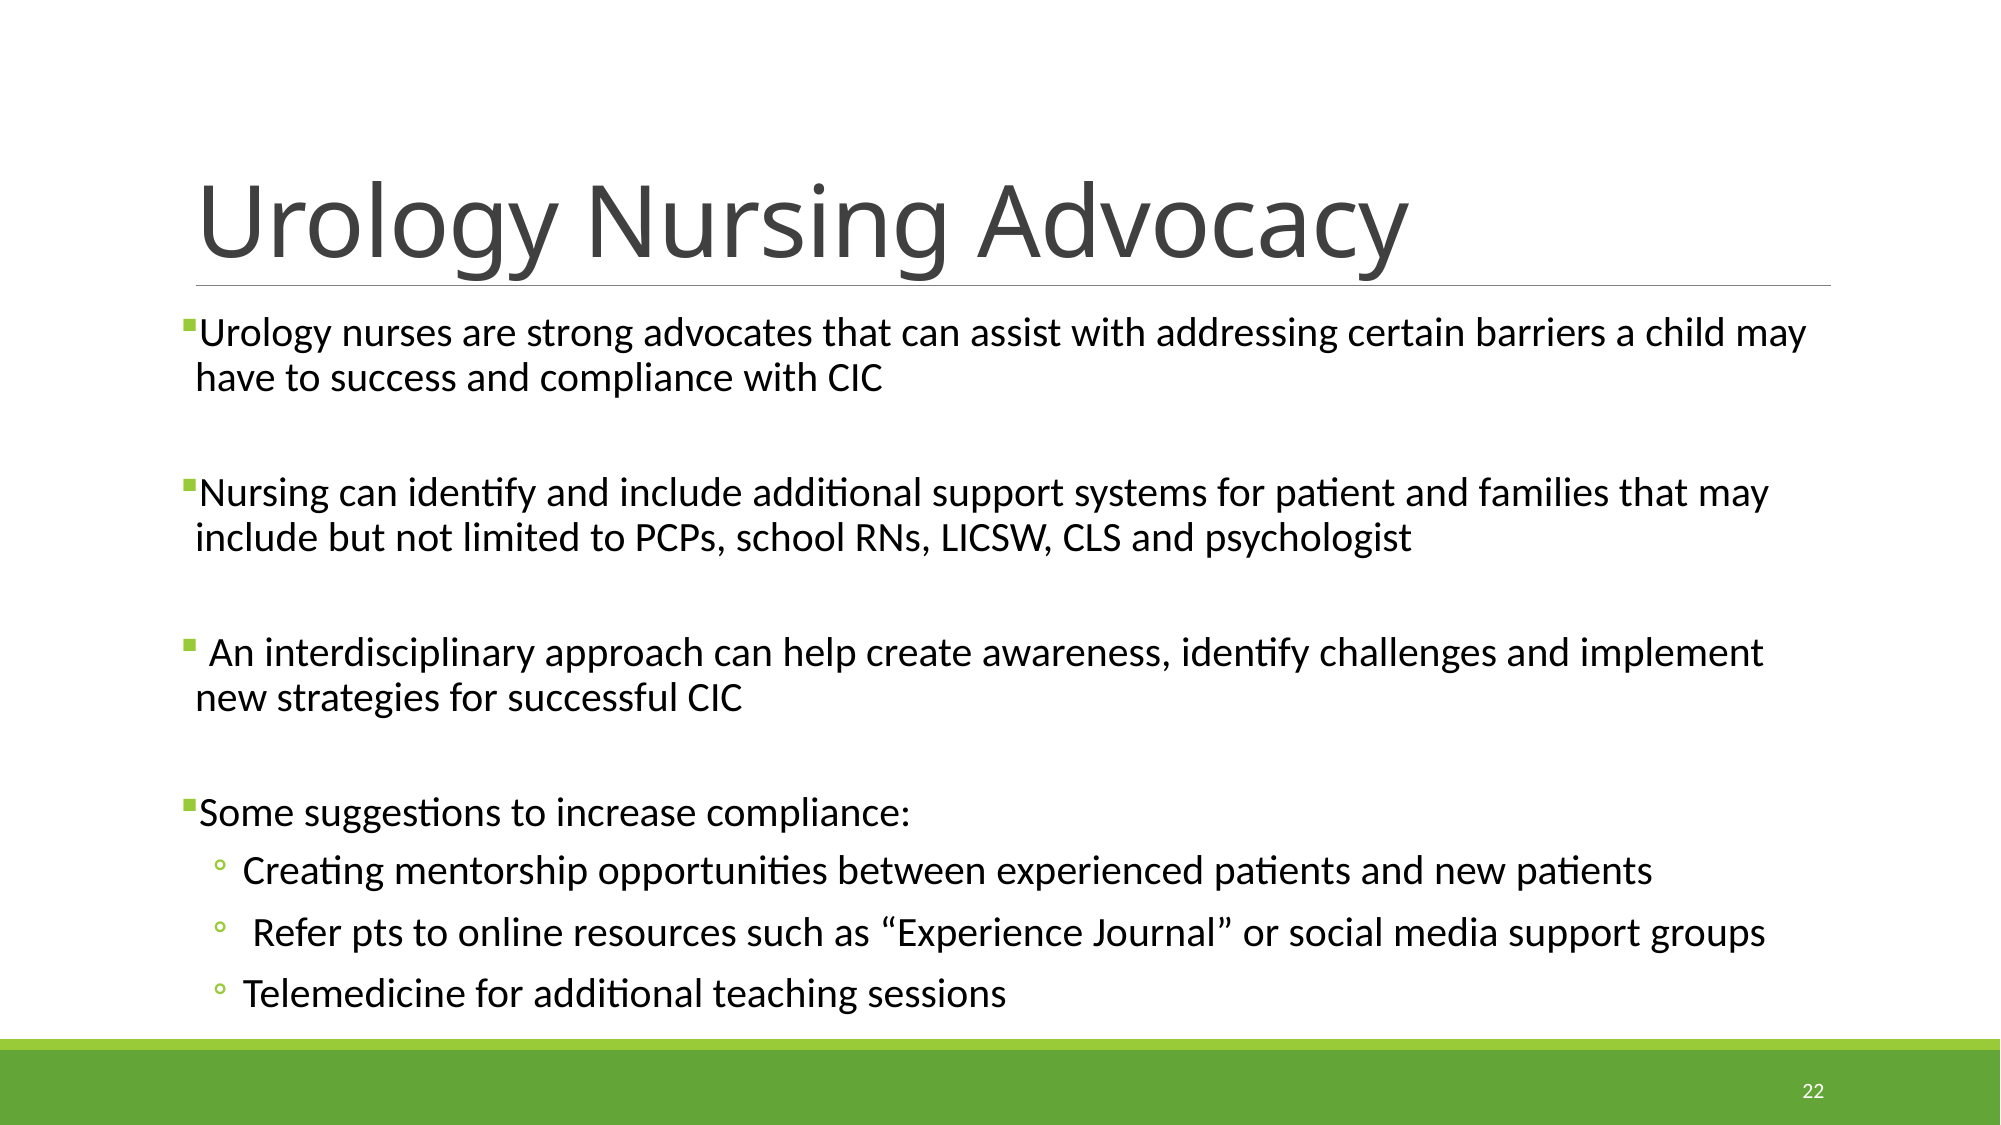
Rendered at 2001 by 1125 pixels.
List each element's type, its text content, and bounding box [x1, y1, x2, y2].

list Urology nurses are strong advocates that can assist with addressing certain barriers a child may have to success and compliance with CIC Nursing can identify and include additional support systems for patient and families that may include but not limited to PCPs, school RNs, LICSW, CLS and psychologist An interdisciplinary approach can help create awareness, identify challenges and implement new strategies for successful CIC Some suggestions to increase compliance: Creating mentorship opportunities between experienced patients and new patients Refer pts to online resources such as “Experience Journal” or social media support groups Telemedicine for additional teaching sessions [180, 302, 1830, 1025]
title Urology Nursing Advocacy [180, 47, 1830, 285]
slide_number 22 [1624, 1059, 1840, 1120]
